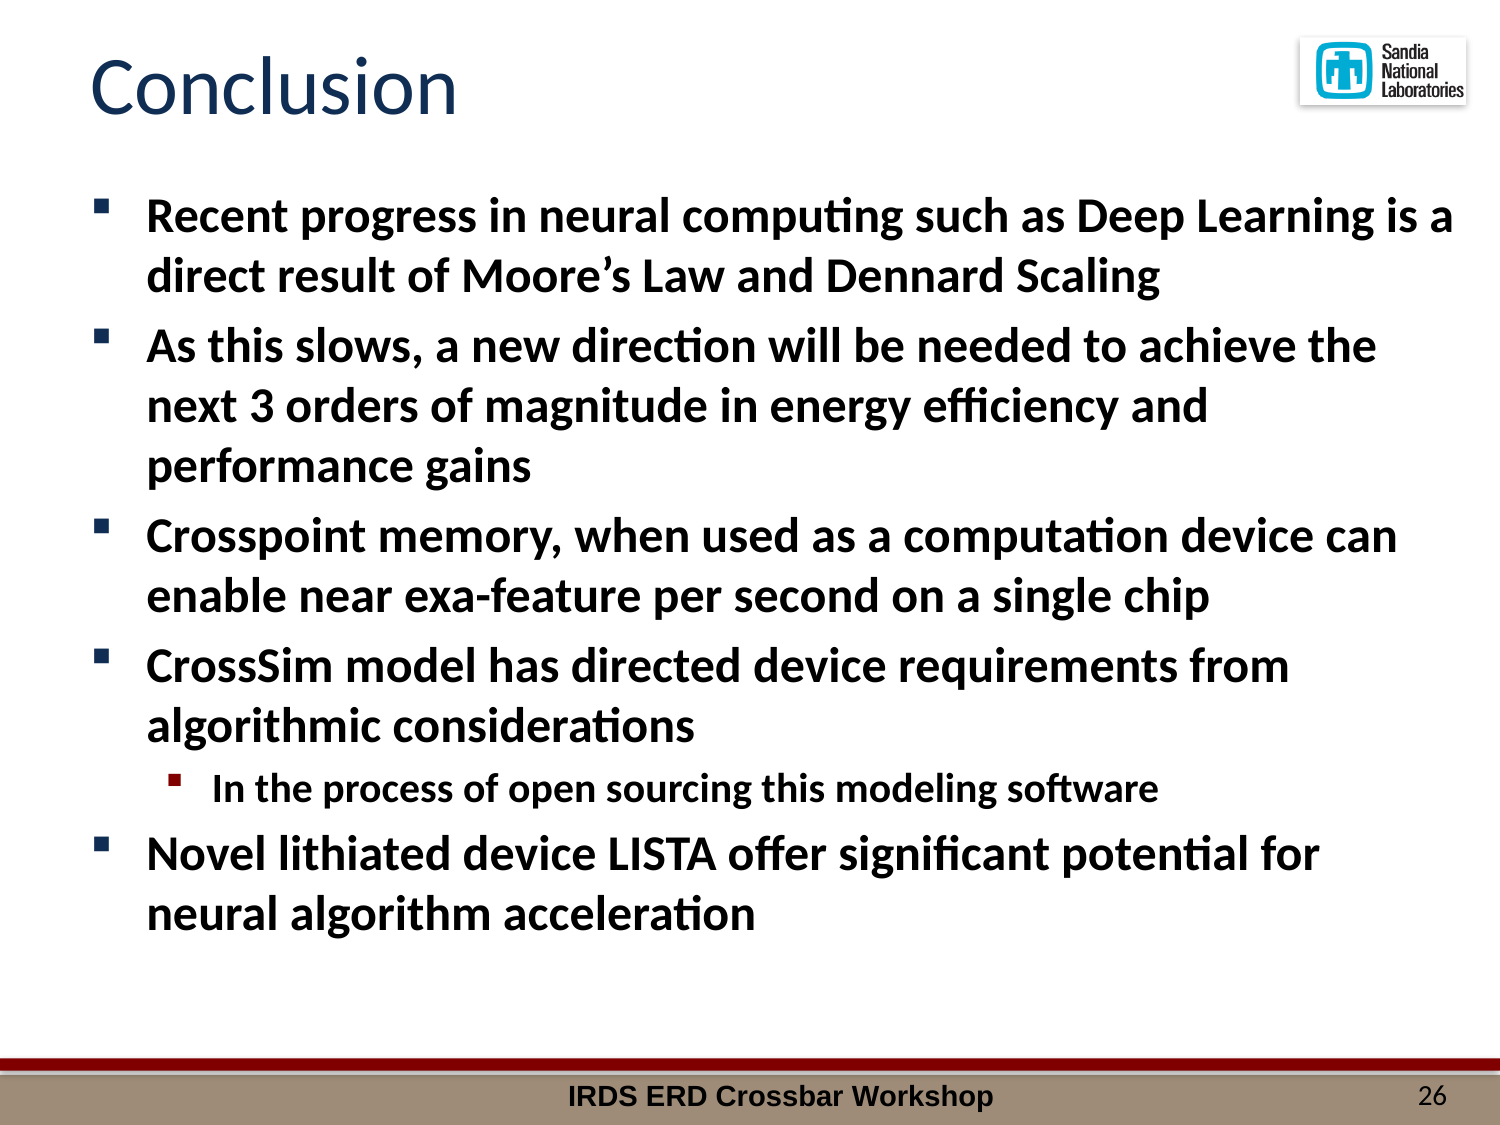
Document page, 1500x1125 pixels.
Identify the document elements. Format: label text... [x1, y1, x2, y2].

title Conclusion [74, 0, 1426, 163]
list Recent progress in neural computing such as Deep Learning is a direct result of Moore’s Law and Dennard Scaling As this slows, a new direction will be needed to achieve the next 3 orders of magnitude in energy efficiency and performance gains Crosspoint memory, when used as a computation device can enable near exa-feature per second on a single chip CrossSim model has directed device requirements from algorithmic considerations In the process of open sourcing this modeling software Novel lithiated device LISTA offer significant potential for neural algorithm acceleration [74, 174, 1476, 971]
picture [1426, 37, 1467, 105]
slide_number 26 [1362, 1068, 1463, 1125]
